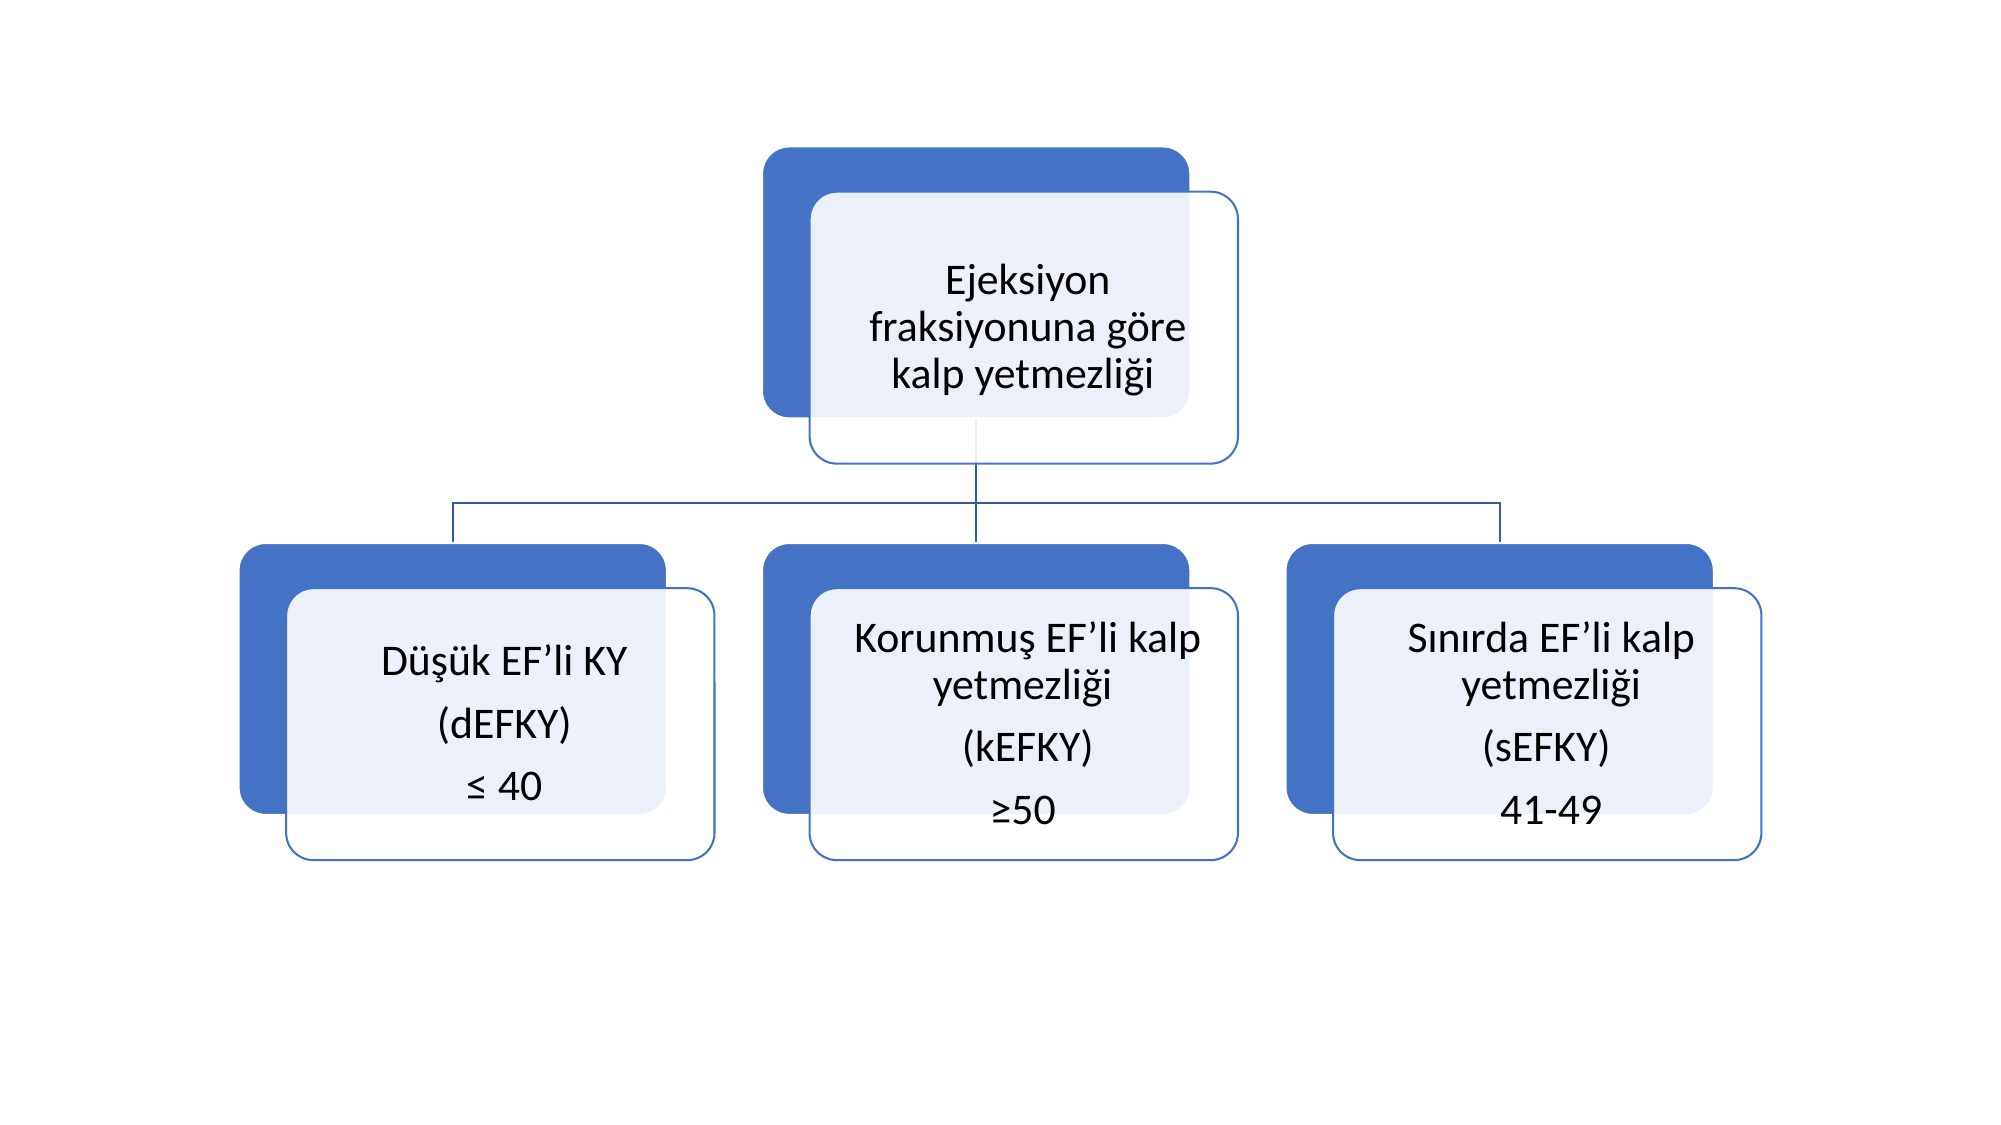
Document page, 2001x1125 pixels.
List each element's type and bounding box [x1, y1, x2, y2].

list [137, 146, 1863, 861]
